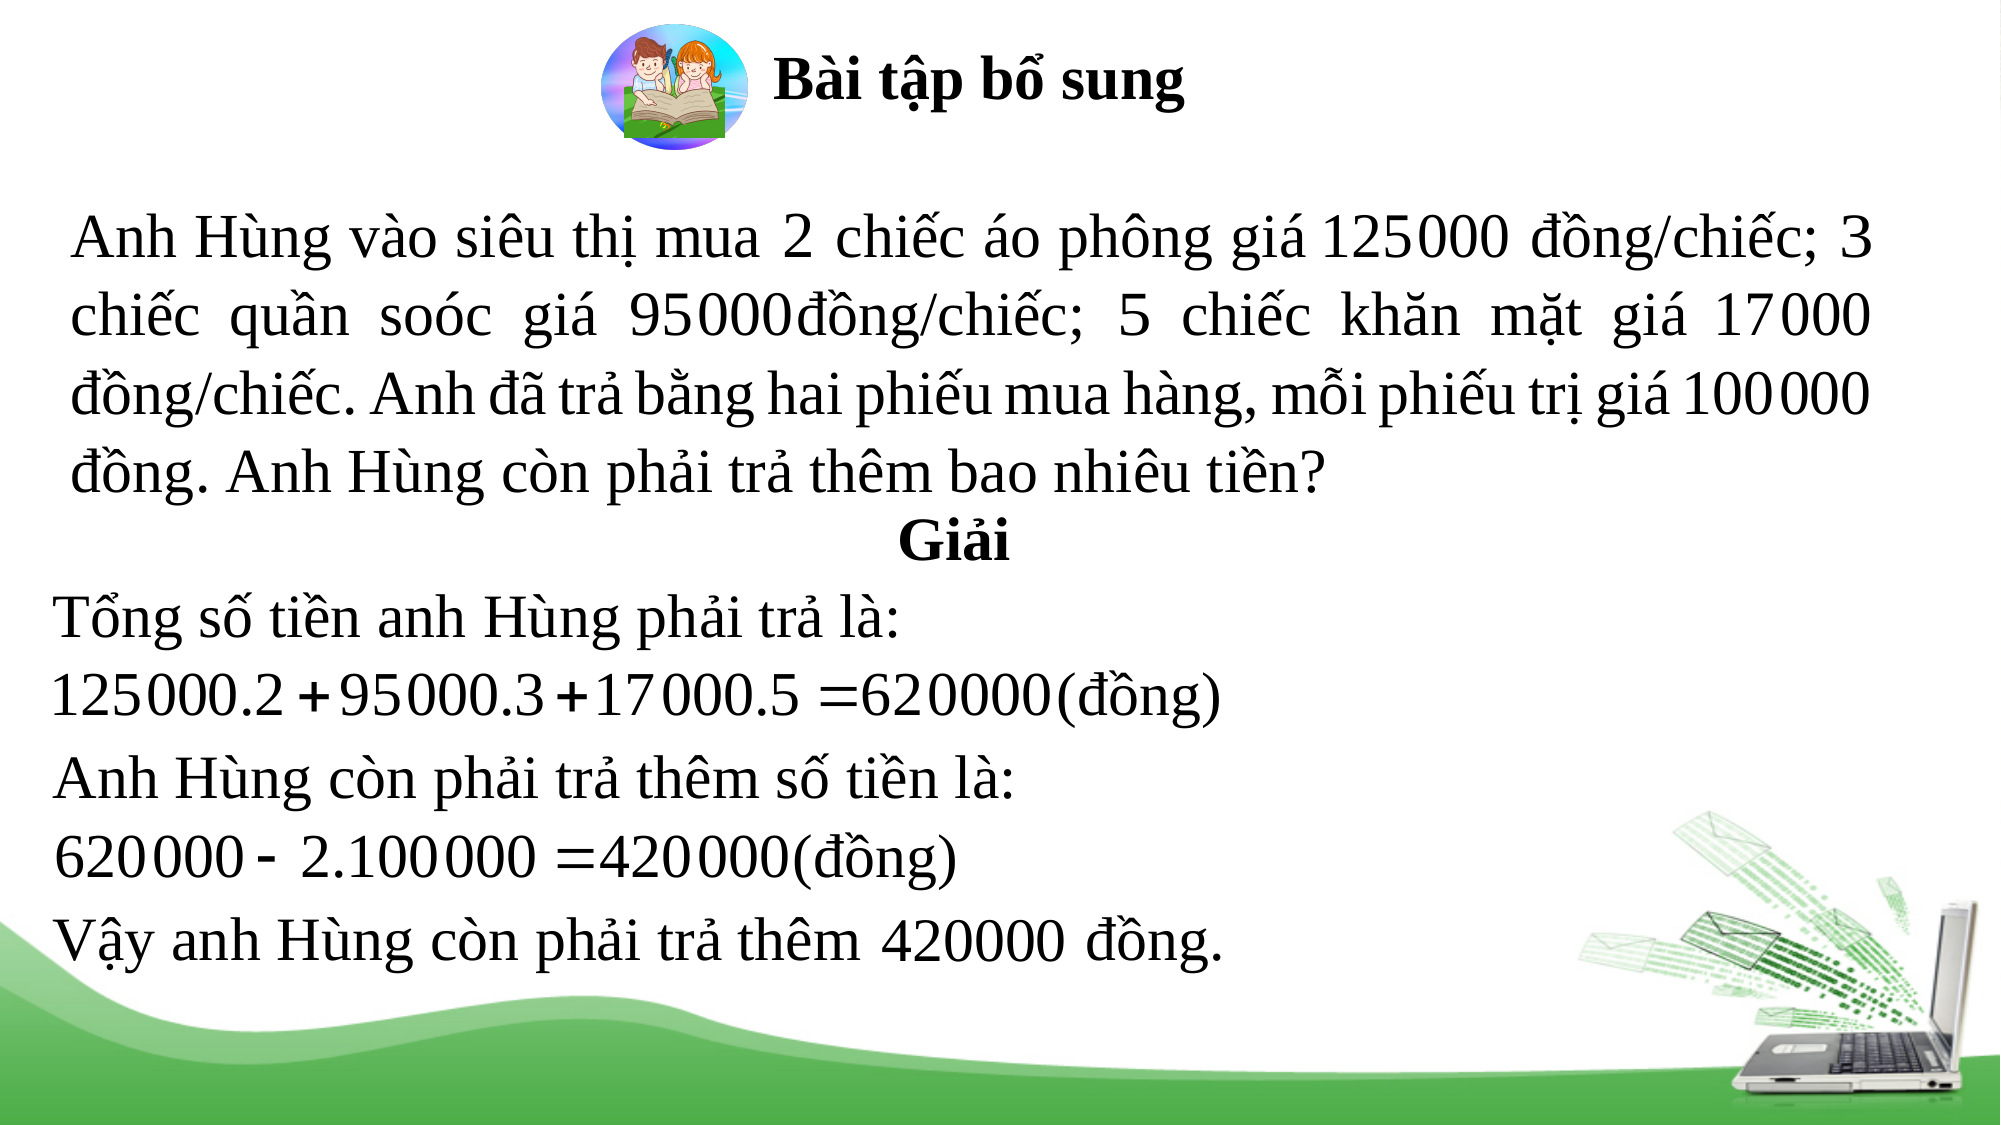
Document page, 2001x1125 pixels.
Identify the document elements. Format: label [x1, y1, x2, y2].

text_box [52, 495, 1855, 1000]
text_box [70, 33, 1874, 613]
picture [0, 0, 2001, 1125]
